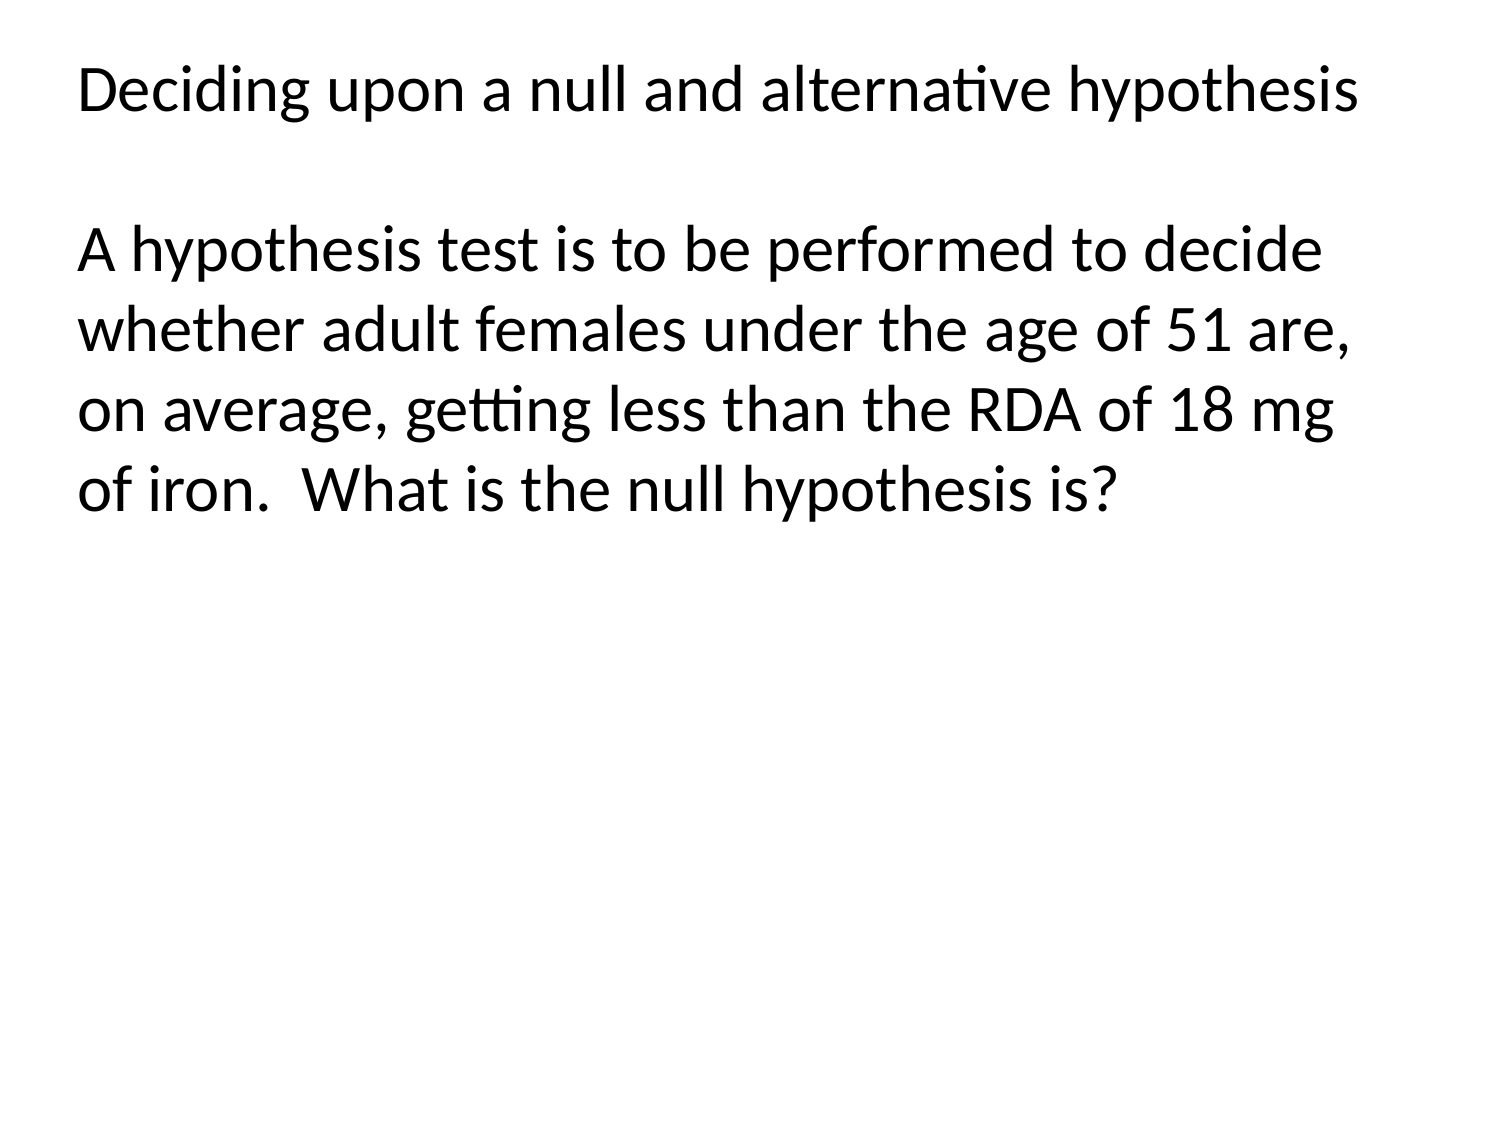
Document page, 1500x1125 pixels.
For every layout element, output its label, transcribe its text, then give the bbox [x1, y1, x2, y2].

text_box Deciding upon a null and alternative hypothesis A hypothesis test is to be performed to decide whether adult females under the age of 51 are, on average, getting less than the RDA of 18 mg of iron. What is the null hypothesis is? [62, 37, 1400, 532]
